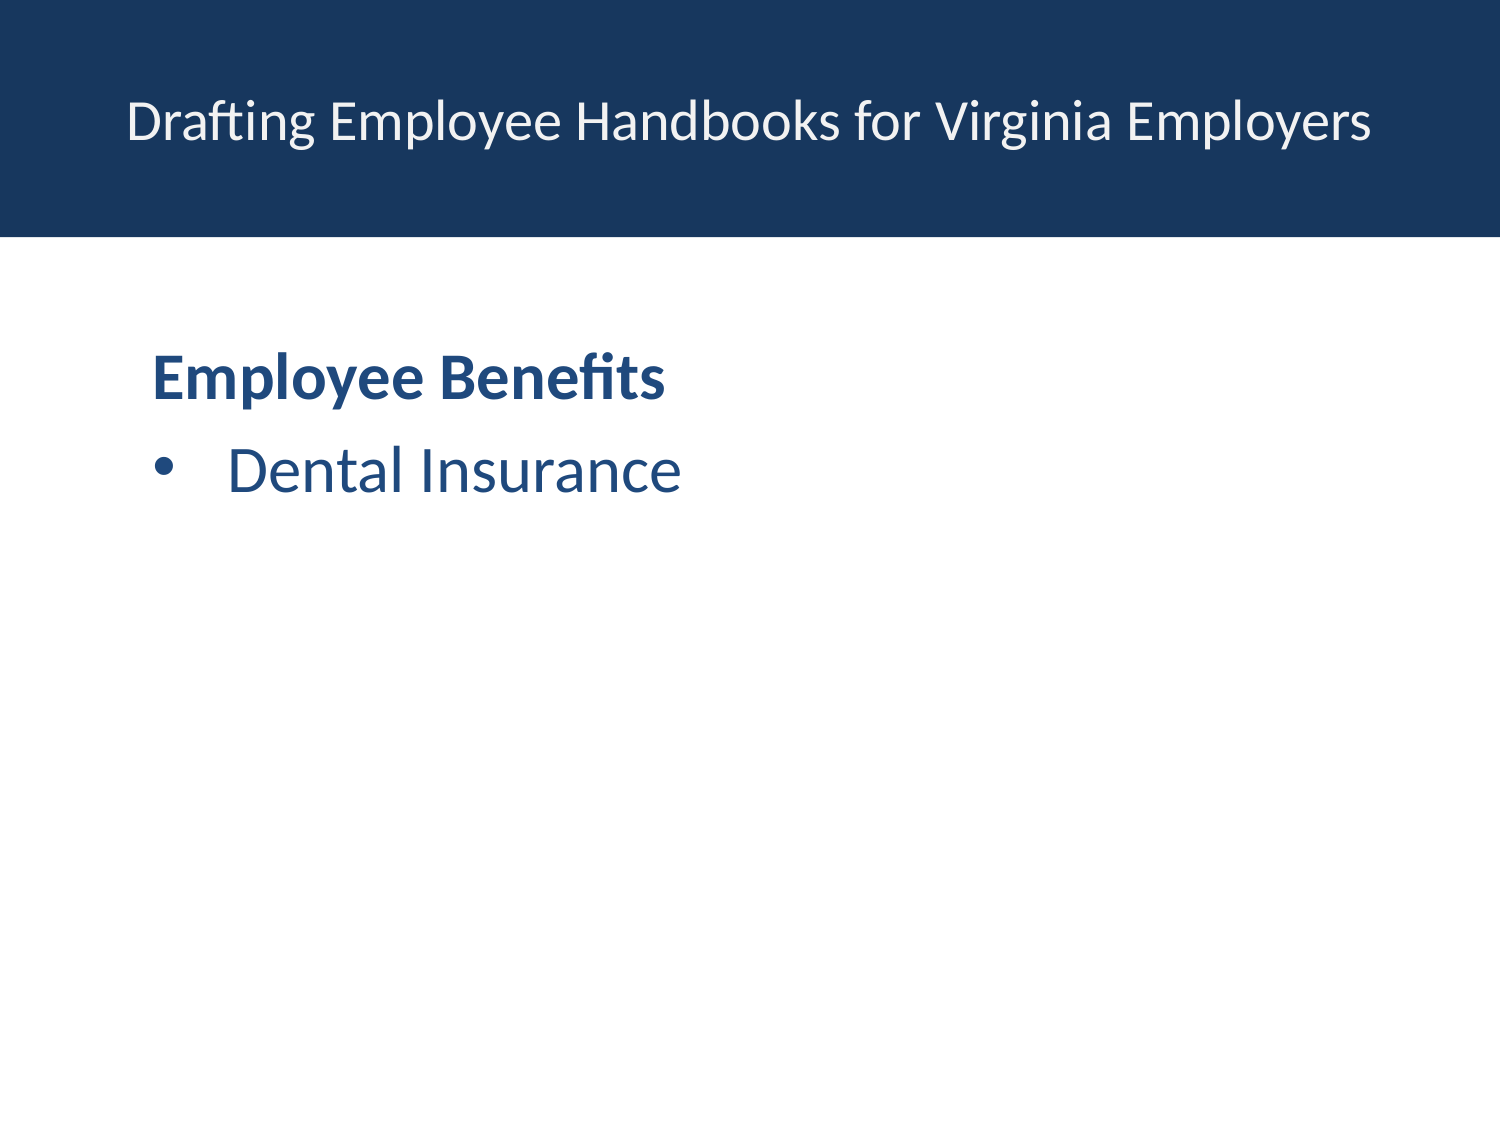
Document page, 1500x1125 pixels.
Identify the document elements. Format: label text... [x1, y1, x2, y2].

title Drafting Employee Handbooks for Virginia Employers [0, 0, 1500, 238]
subtitle Employee Benefits Dental Insurance [137, 324, 1363, 1025]
